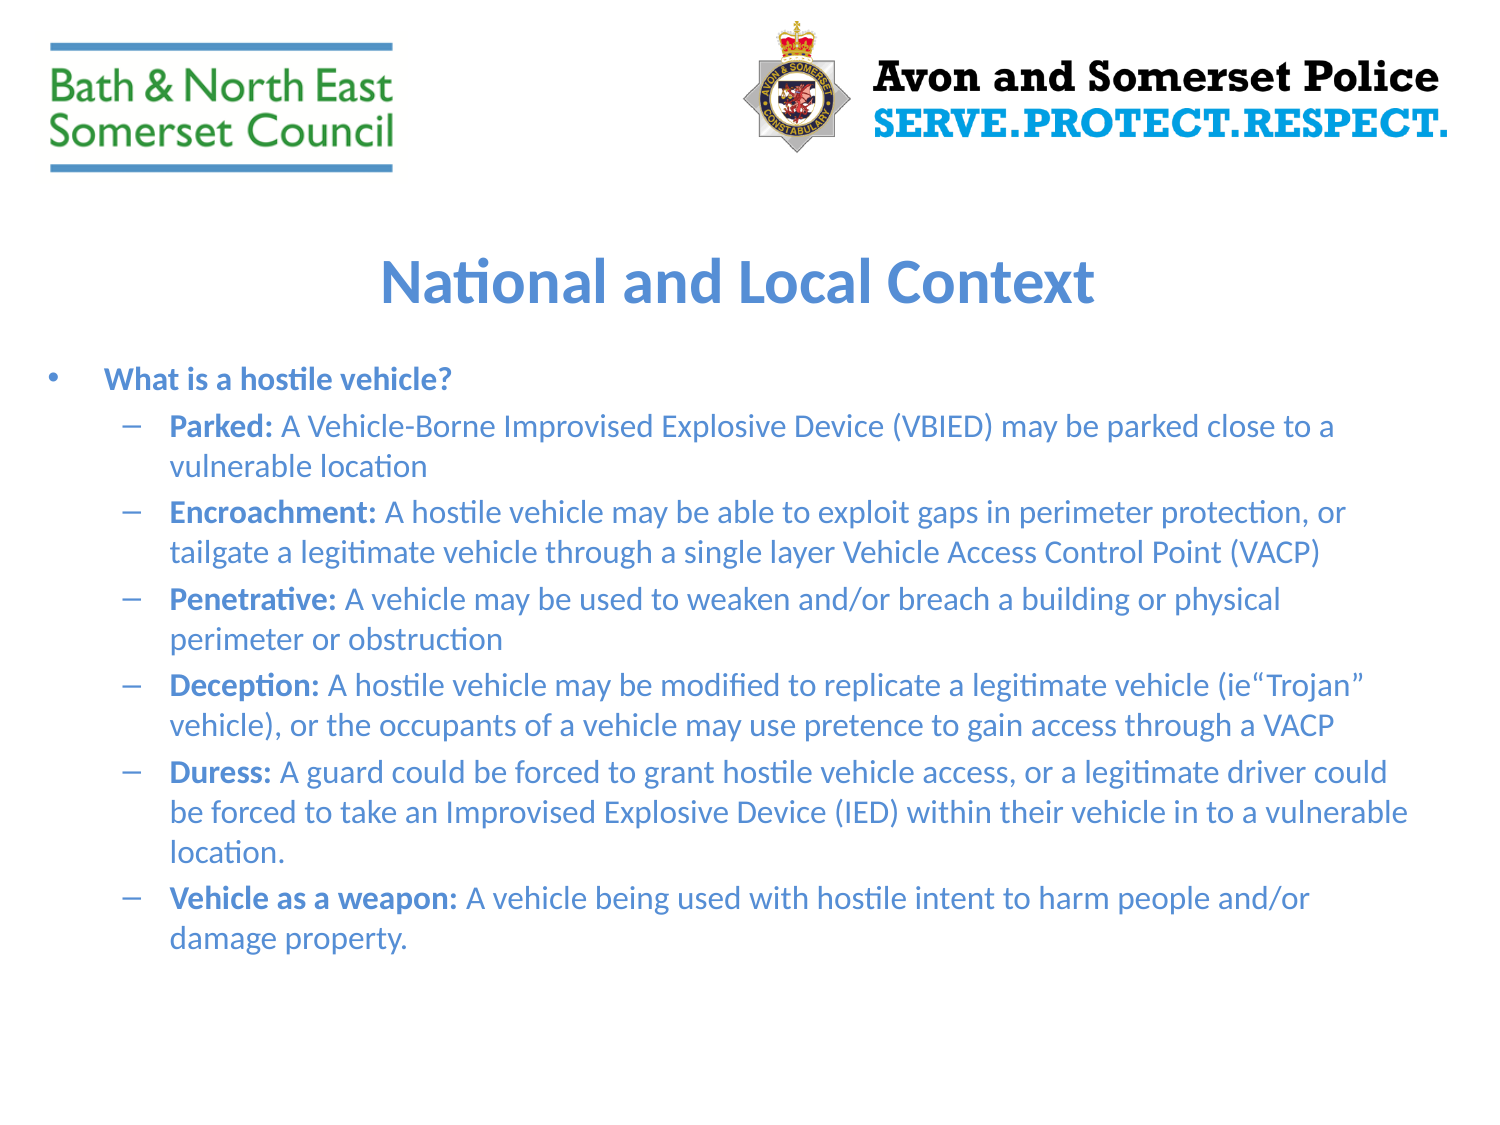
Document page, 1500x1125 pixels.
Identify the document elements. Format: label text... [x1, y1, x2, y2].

picture [34, 31, 408, 184]
title National and Local Context [63, 231, 1413, 349]
picture [738, 21, 1447, 159]
list What is a hostile vehicle? Parked: A Vehicle-Borne Improvised Explosive Device (VBIED) may be parked close to a vulnerable location Encroachment: A hostile vehicle may be able to exploit gaps in perimeter protection, or tailgate a legitimate vehicle through a single layer Vehicle Access Control Point (VACP) Penetrative: A vehicle may be used to weaken and/or breach a building or physical perimeter or obstruction Deception: A hostile vehicle may be modified to replicate a legitimate vehicle (ie“Trojan” vehicle), or the occupants of a vehicle may use pretence to gain access through a VACP Duress: A guard could be forced to grant hostile vehicle access, or a legitimate driver could be forced to take an Improvised Explosive Device (IED) within their vehicle in to a vulnerable location. Vehicle as a weapon: A vehicle being used with hostile intent to harm people and/or damage property. [32, 349, 1428, 1059]
